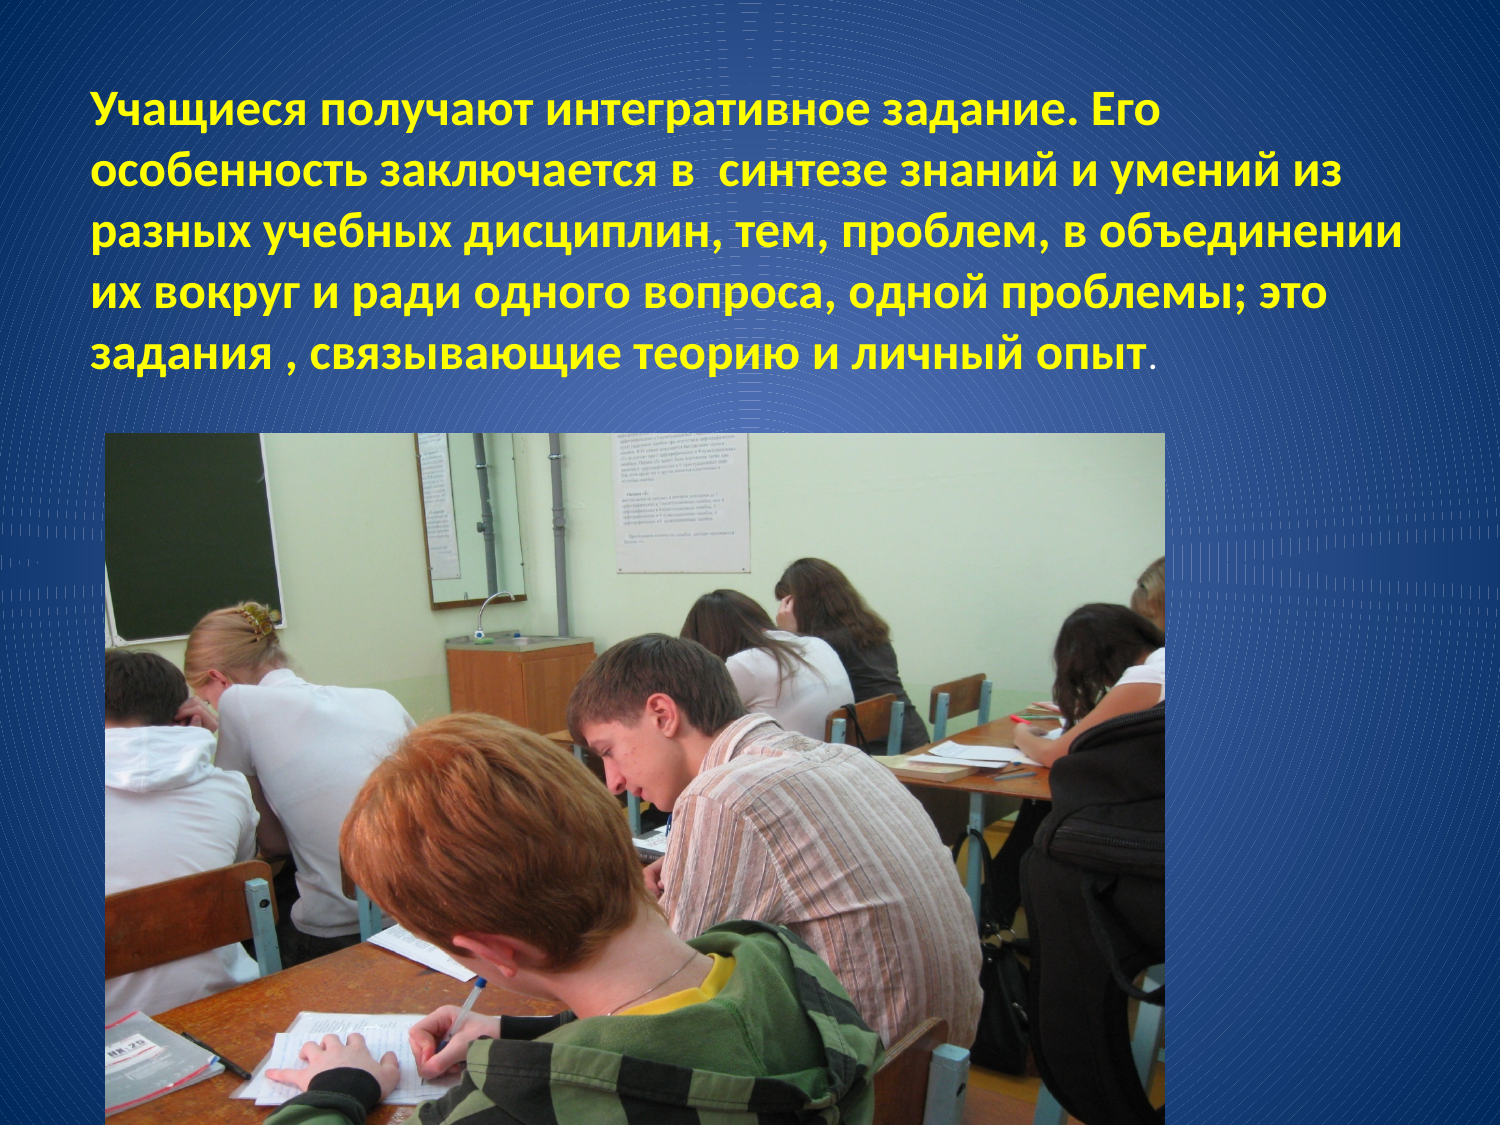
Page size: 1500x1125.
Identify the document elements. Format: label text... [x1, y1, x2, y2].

title Учащиеся получают интегративное задание. Его особенность заключается в синтезе знаний и умений из разных учебных дисциплин, тем, проблем, в объединении их вокруг и ради одного вопроса, одной проблемы; это задания , связывающие теорию и личный опыт. [75, 45, 1425, 411]
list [105, 433, 1165, 1125]
